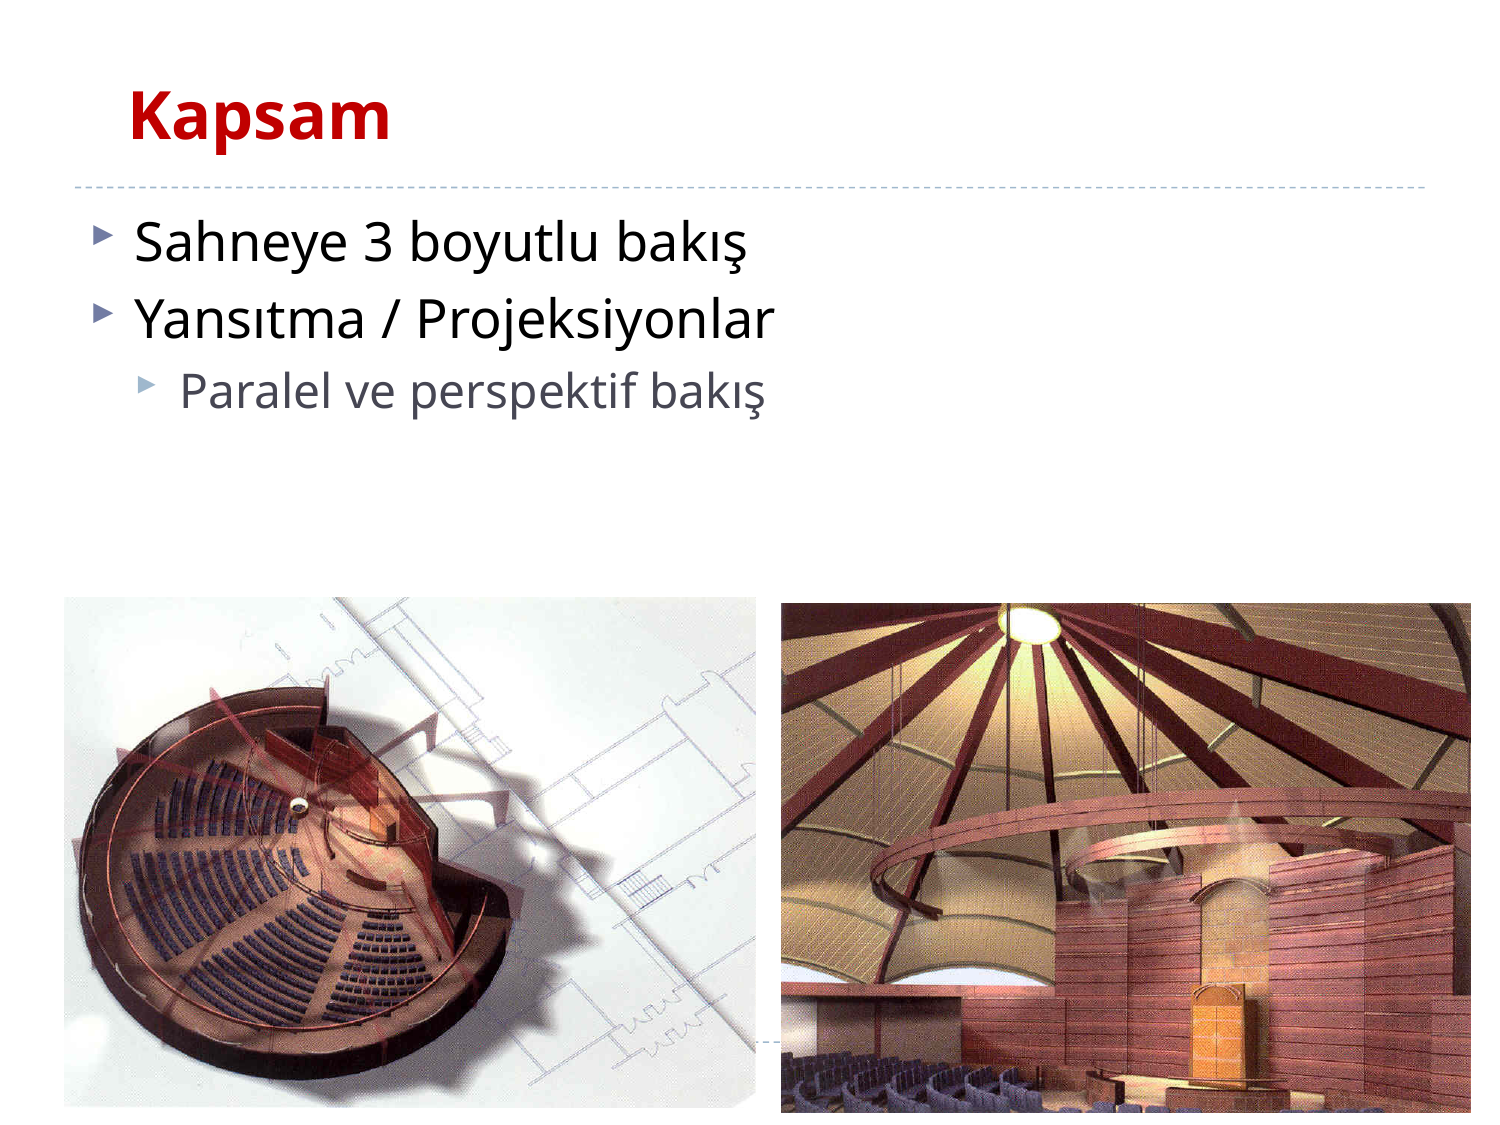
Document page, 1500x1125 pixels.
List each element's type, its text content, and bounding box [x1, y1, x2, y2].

list Sahneye 3 boyutlu bakış Yansıtma / Projeksiyonlar Paralel ve perspektif bakış [75, 200, 1425, 1010]
title Kapsam [112, 19, 1388, 200]
picture [780, 603, 1471, 1113]
picture [64, 597, 756, 1108]
